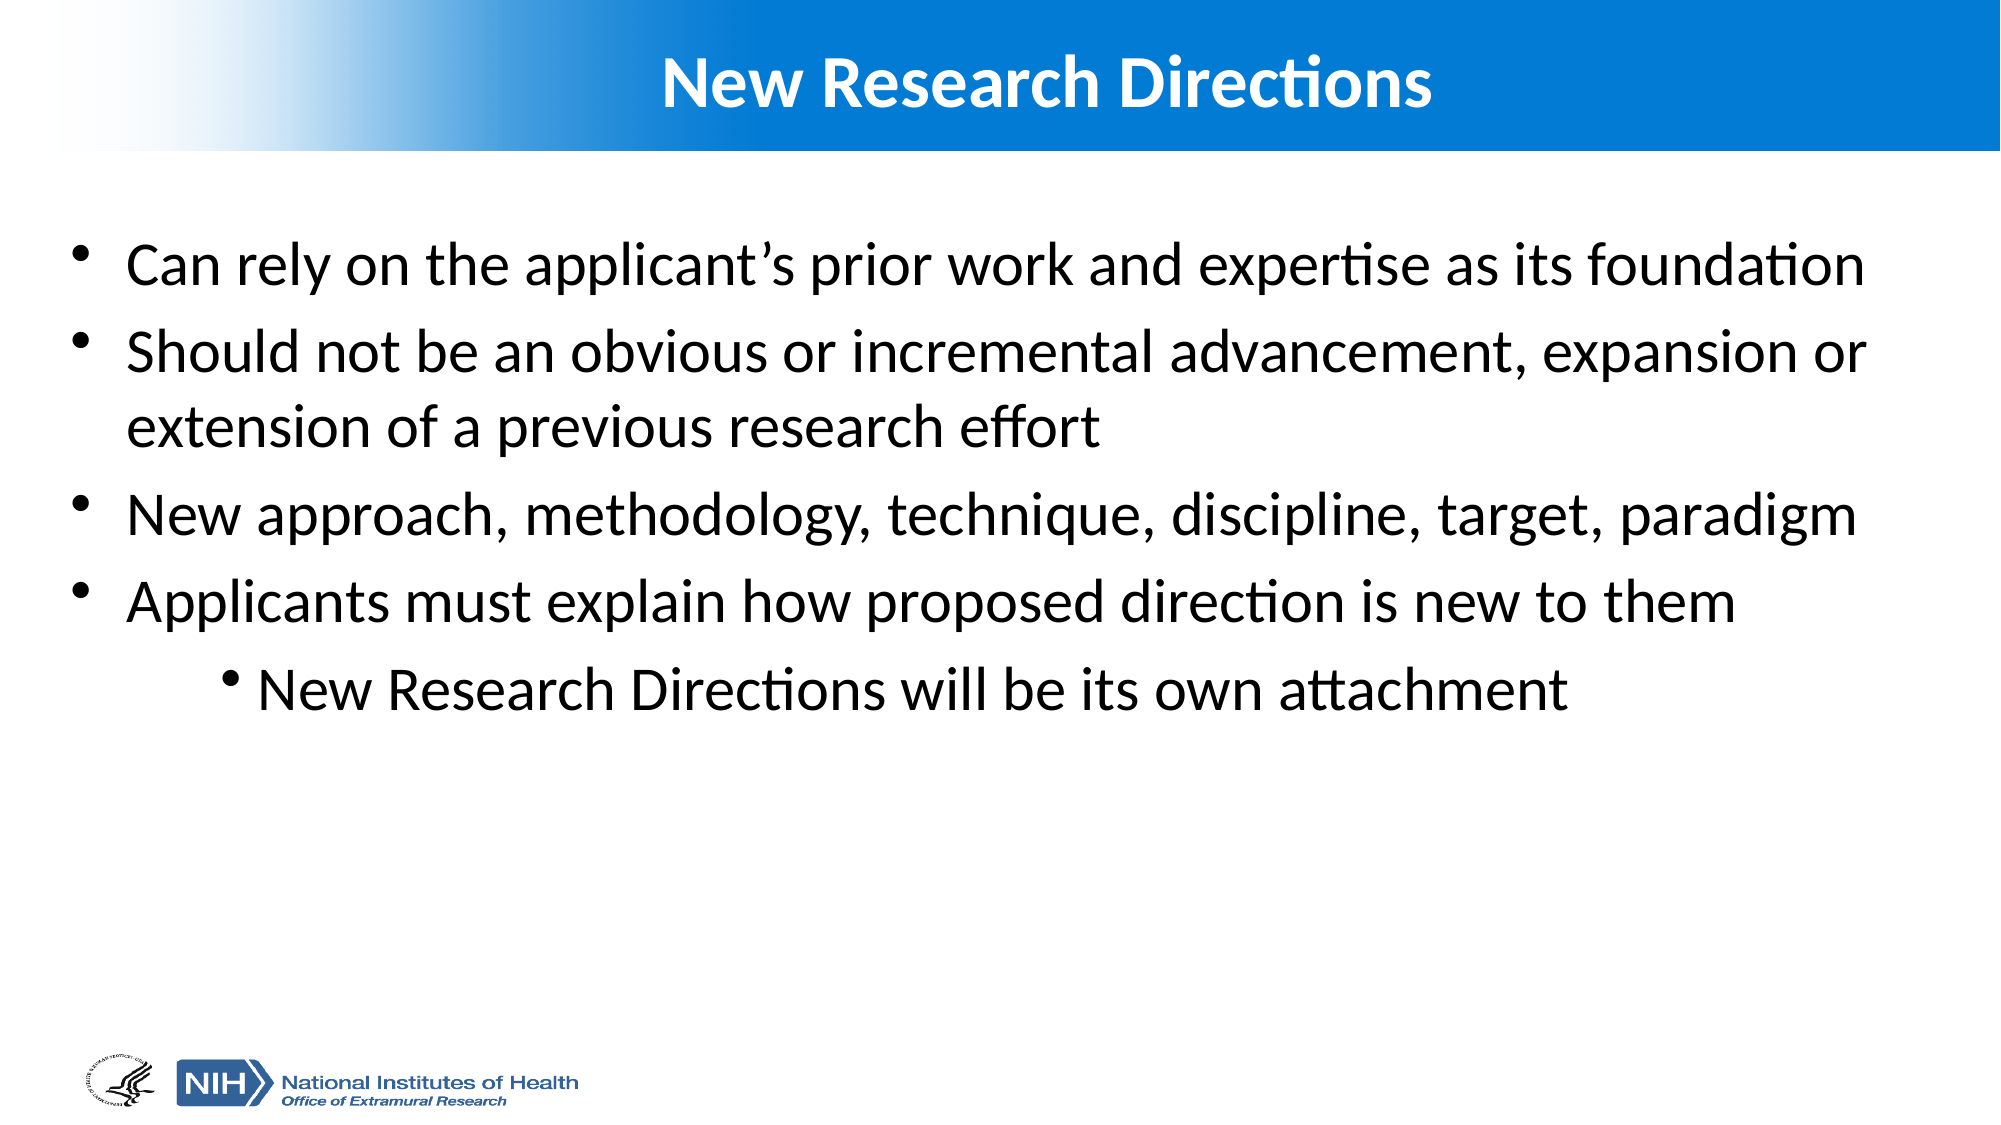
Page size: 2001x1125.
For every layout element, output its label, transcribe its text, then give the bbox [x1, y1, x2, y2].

picture [1467, 0, 2000, 151]
list Can rely on the applicant’s prior work and expertise as its foundation Should not be an obvious or incremental advancement, expansion or extension of a previous research effort New approach, methodology, technique, discipline, target, paradigm Applicants must explain how proposed direction is new to them New Research Directions will be its own attachment [55, 215, 1907, 1125]
title New Research Directions [0, 0, 1467, 171]
